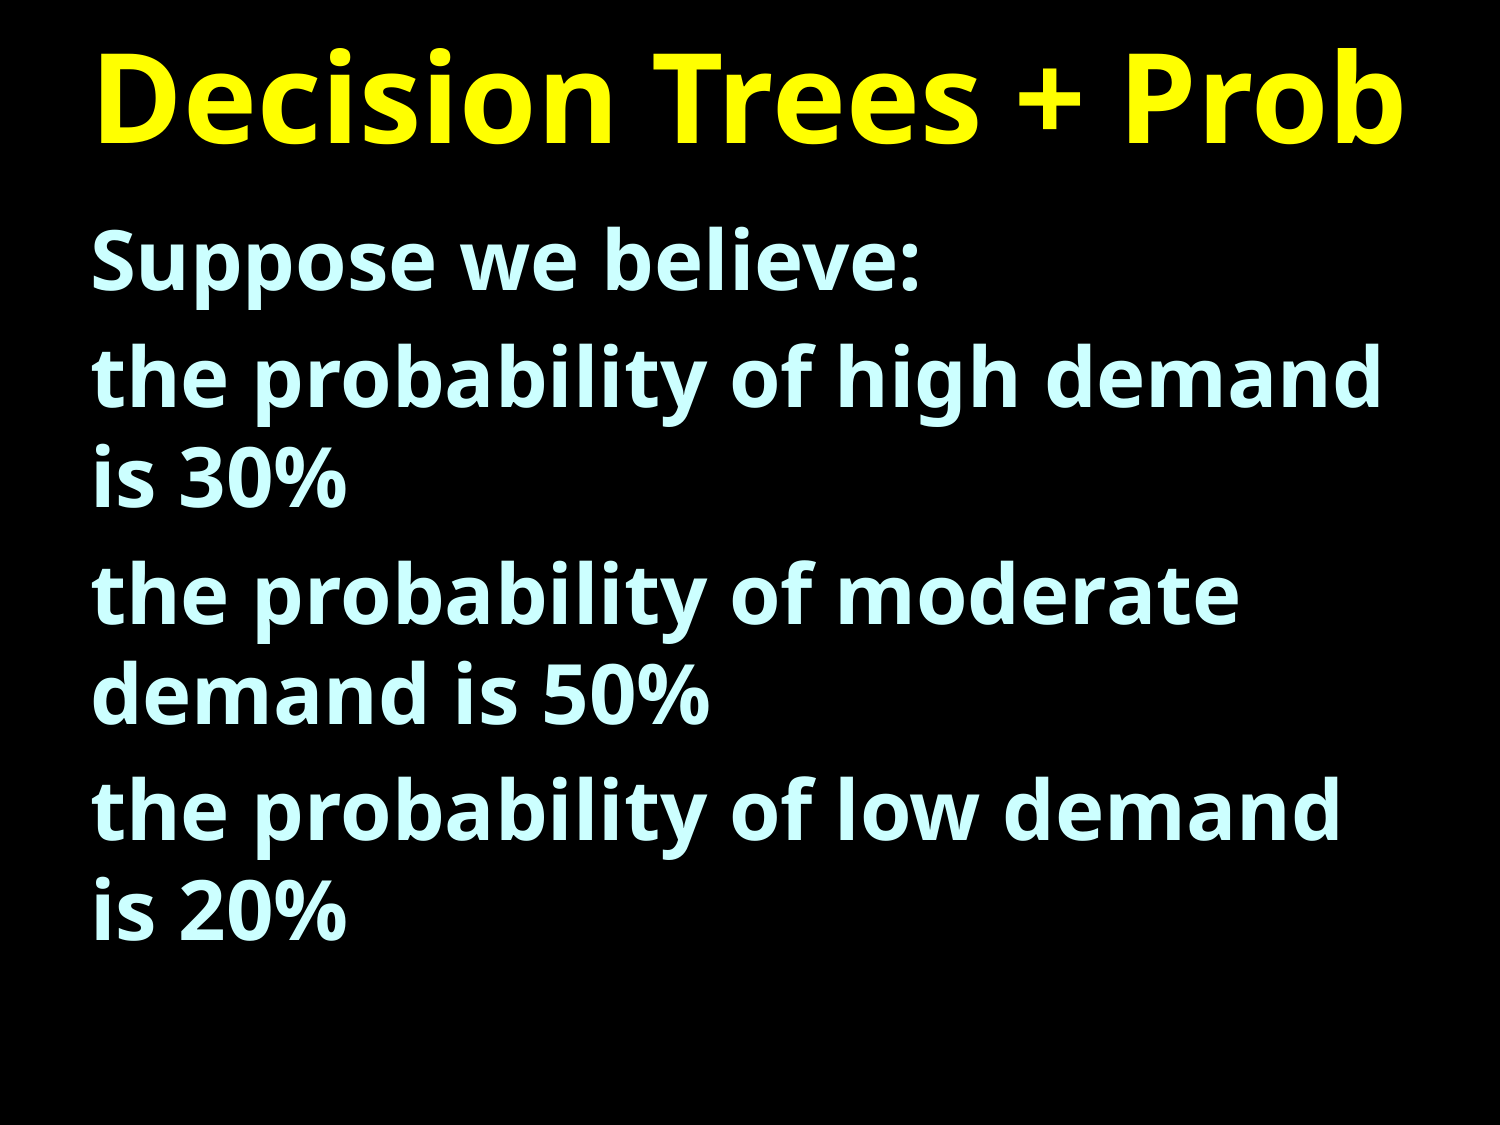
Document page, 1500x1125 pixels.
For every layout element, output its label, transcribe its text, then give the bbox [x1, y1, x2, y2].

list Suppose we believe: the probability of high demand is 30% the probability of moderate demand is 50% the probability of low demand is 20% [75, 200, 1425, 1125]
title Decision Trees + Prob [0, 0, 1500, 188]
